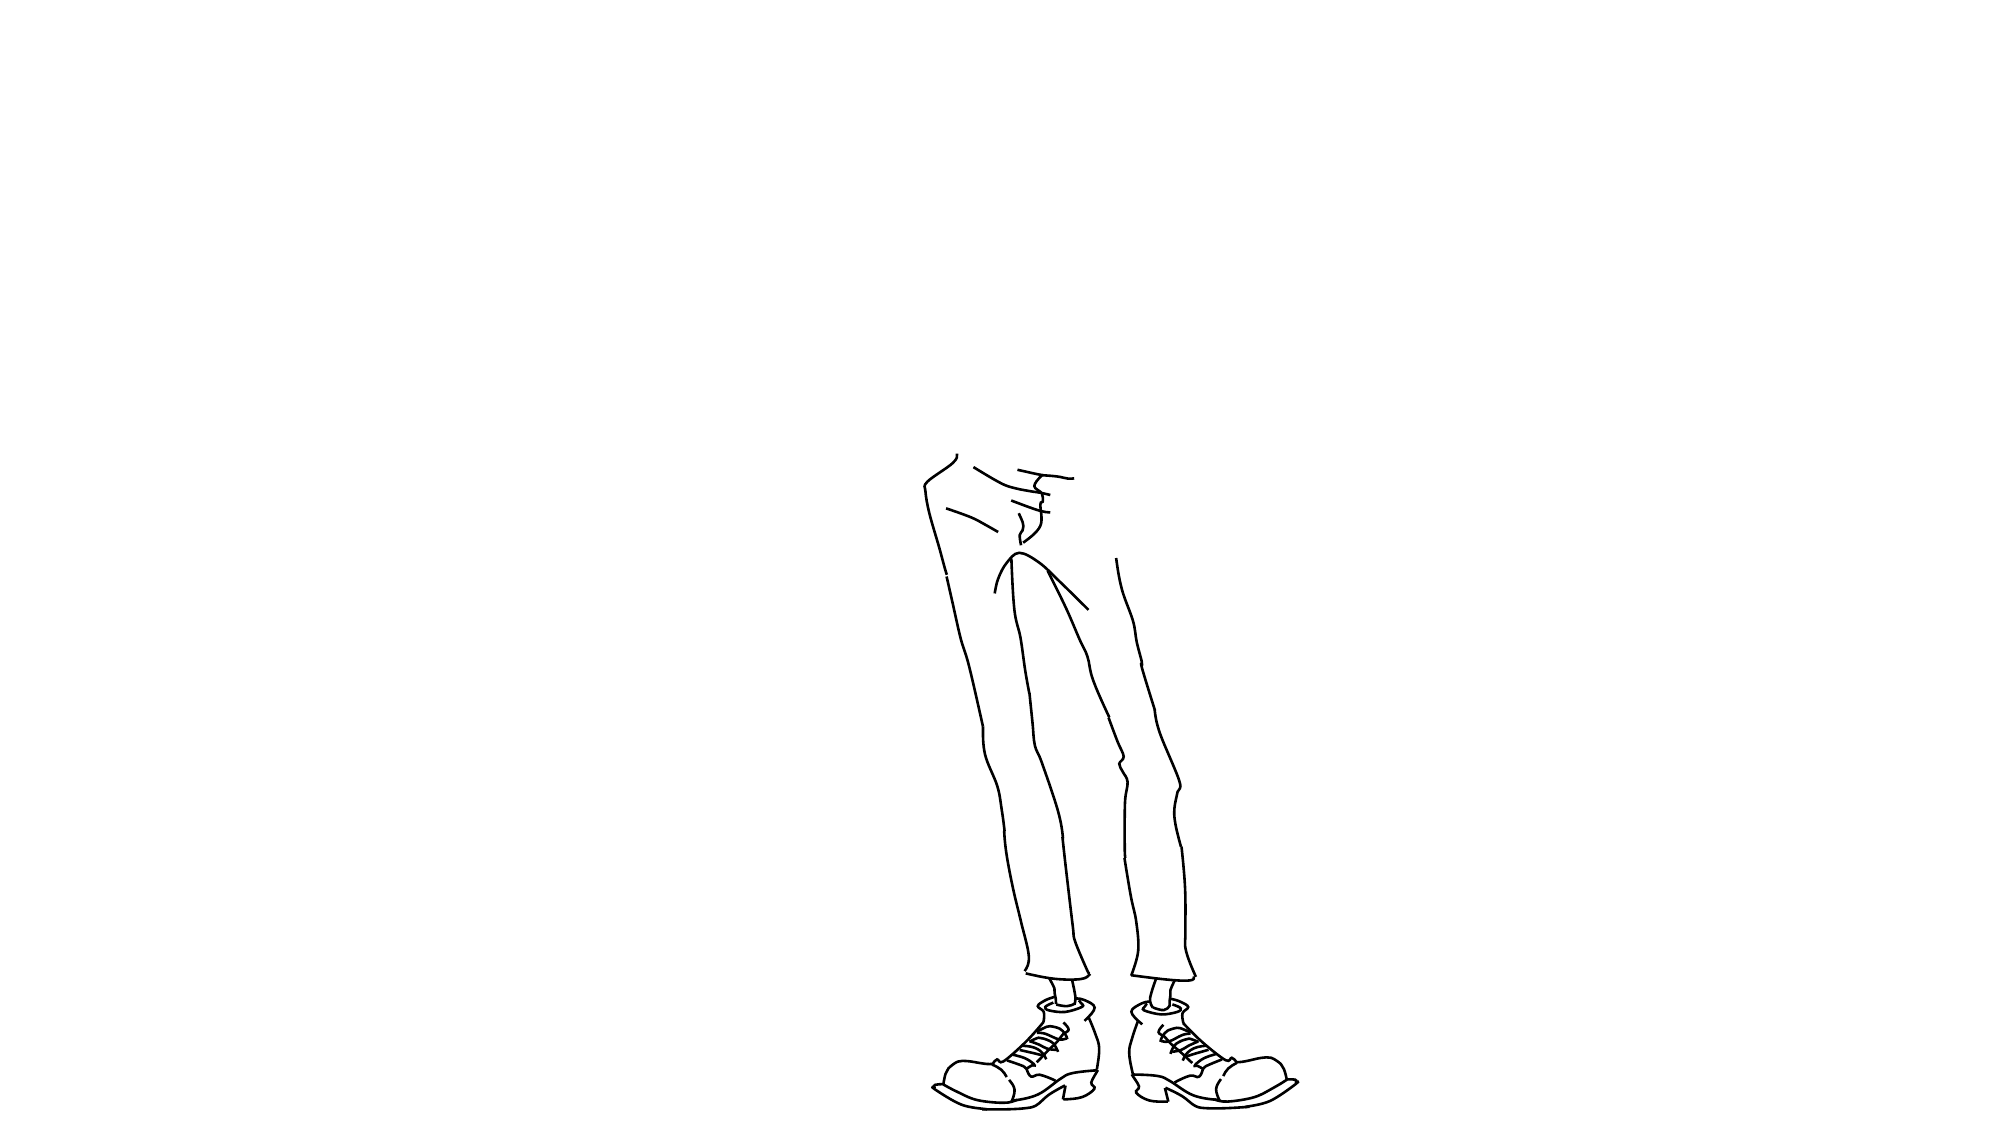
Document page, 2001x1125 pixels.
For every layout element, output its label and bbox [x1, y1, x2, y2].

picture [842, 24, 1316, 1112]
